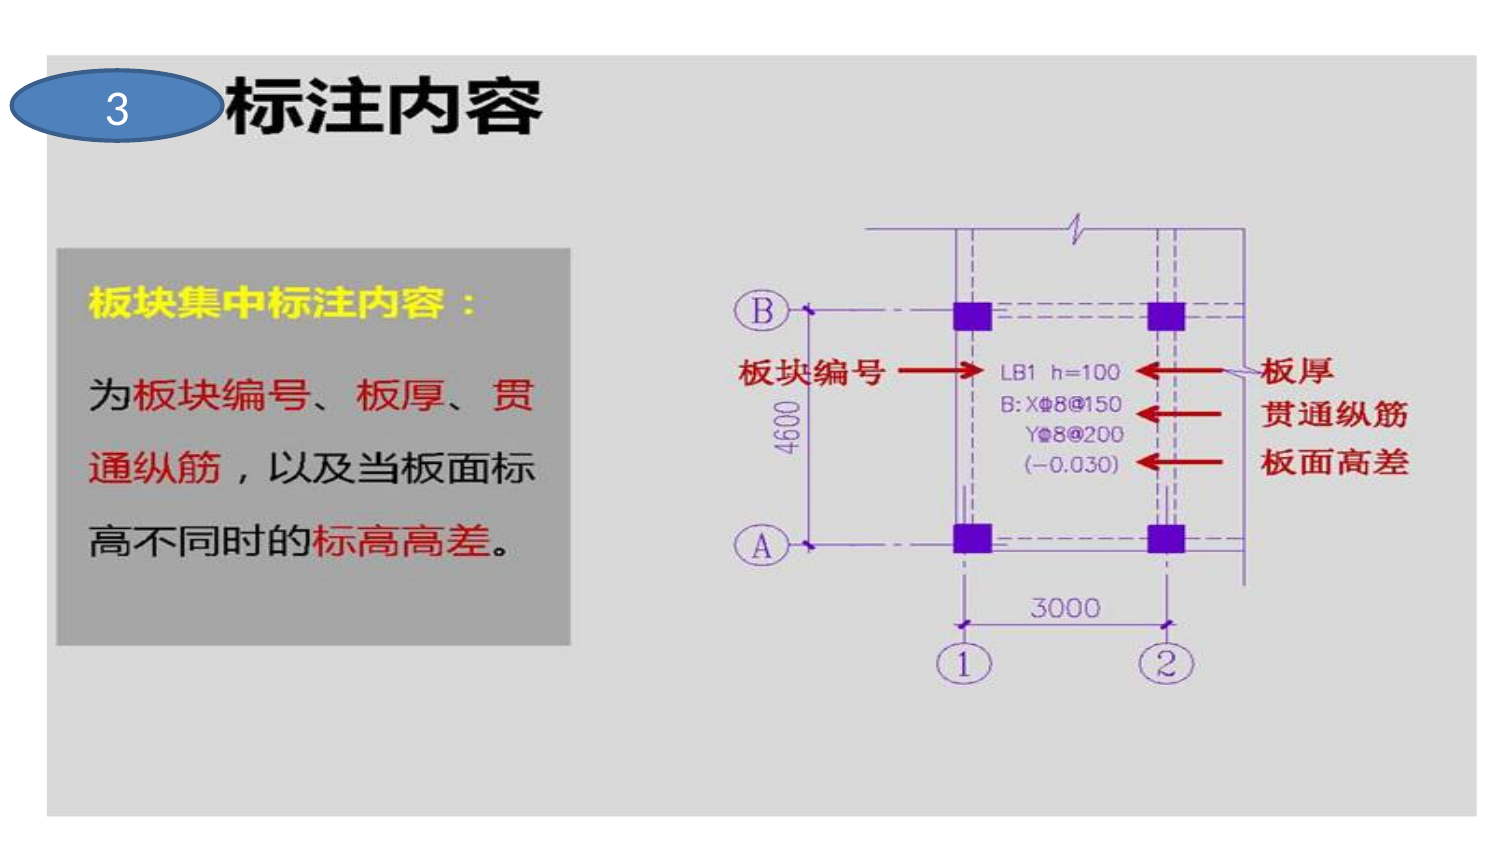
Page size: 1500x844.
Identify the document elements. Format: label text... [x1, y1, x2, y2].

picture [46, 53, 1477, 818]
text_box 3 [9, 78, 41, 133]
